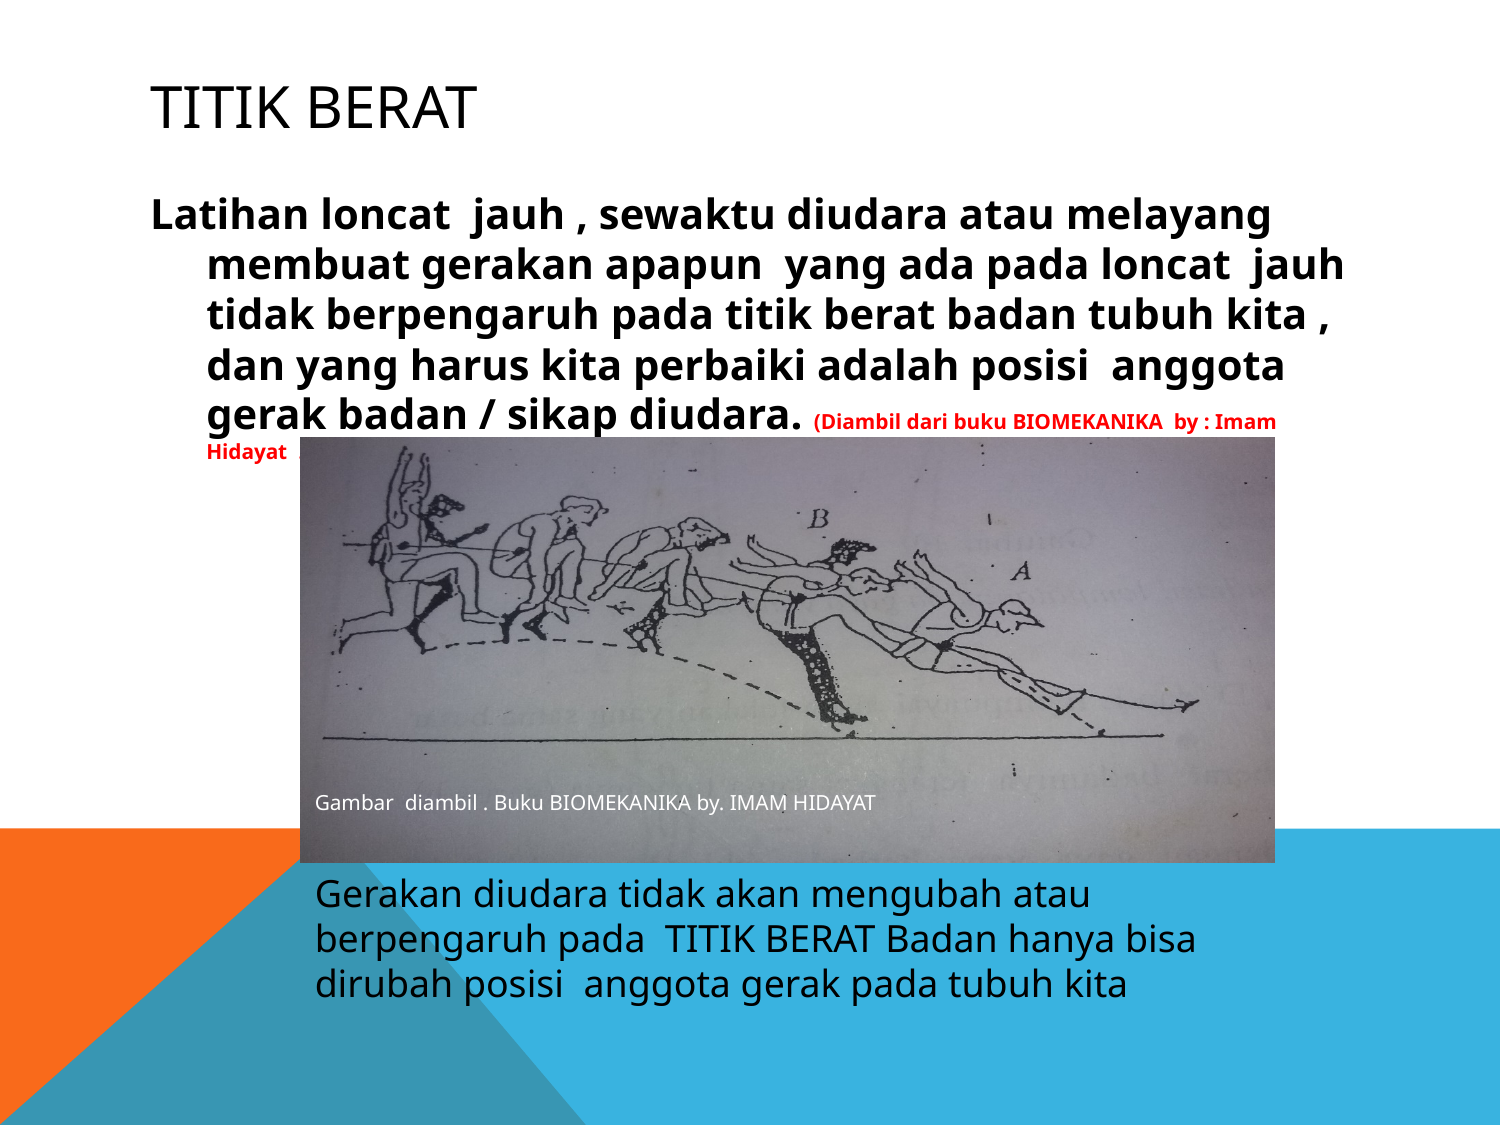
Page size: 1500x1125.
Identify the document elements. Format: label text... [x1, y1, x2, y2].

text_box Gerakan diudara tidak akan mengubah atau berpengaruh pada TITIK BERAT Badan hanya bisa dirubah posisi anggota gerak pada tubuh kita [299, 870, 1275, 1013]
list Latihan loncat jauh , sewaktu diudara atau melayang membuat gerakan apapun yang ada pada loncat jauh tidak berpengaruh pada titik berat badan tubuh kita , dan yang harus kita perbaiki adalah posisi anggota gerak badan / sikap diudara. (Diambil dari buku BIOMEKANIKA by : Imam Hidayat . 18 ;1997 ) [135, 180, 1369, 768]
picture [299, 437, 1276, 863]
title Titik berat [135, 60, 1369, 150]
